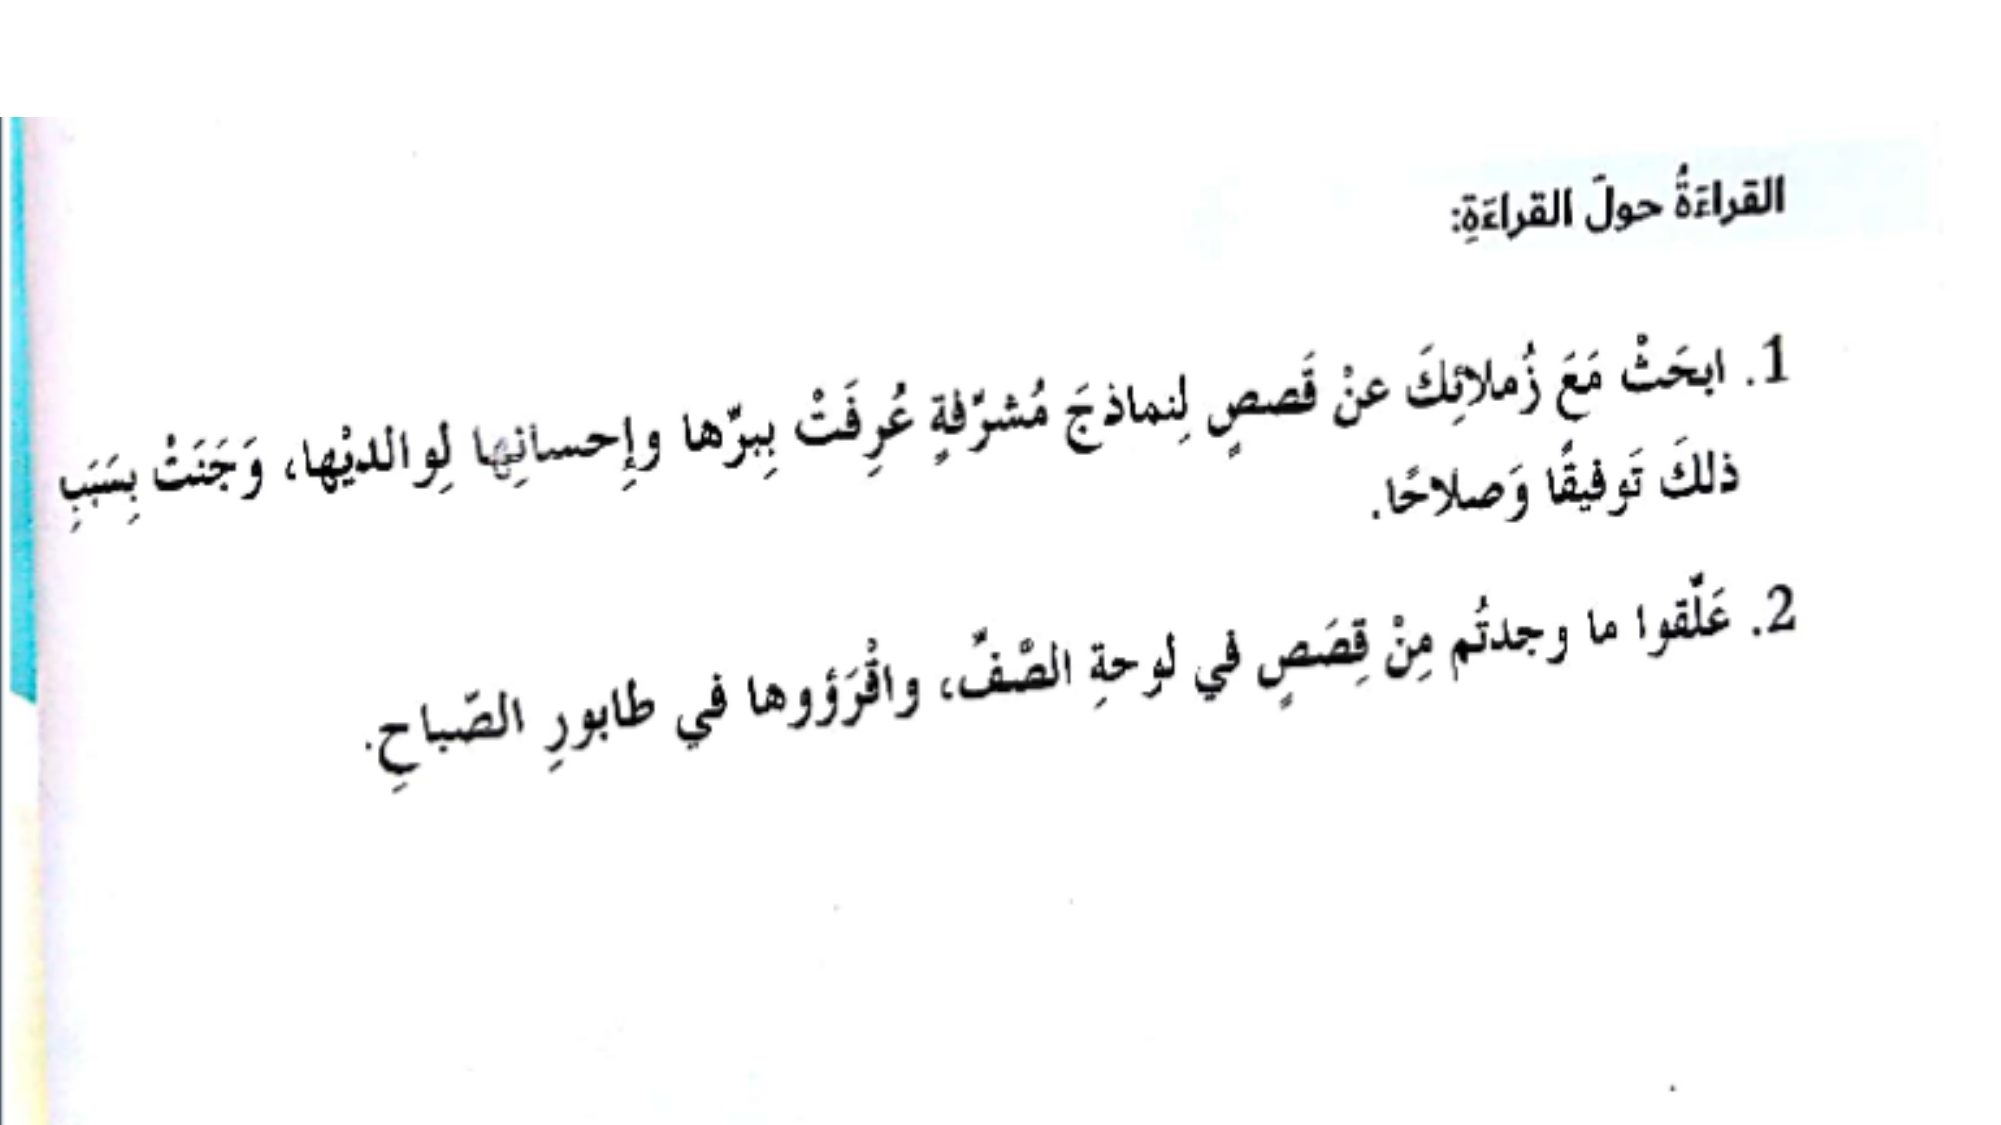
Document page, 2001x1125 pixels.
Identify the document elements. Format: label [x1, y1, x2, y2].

picture [0, 117, 2000, 1125]
